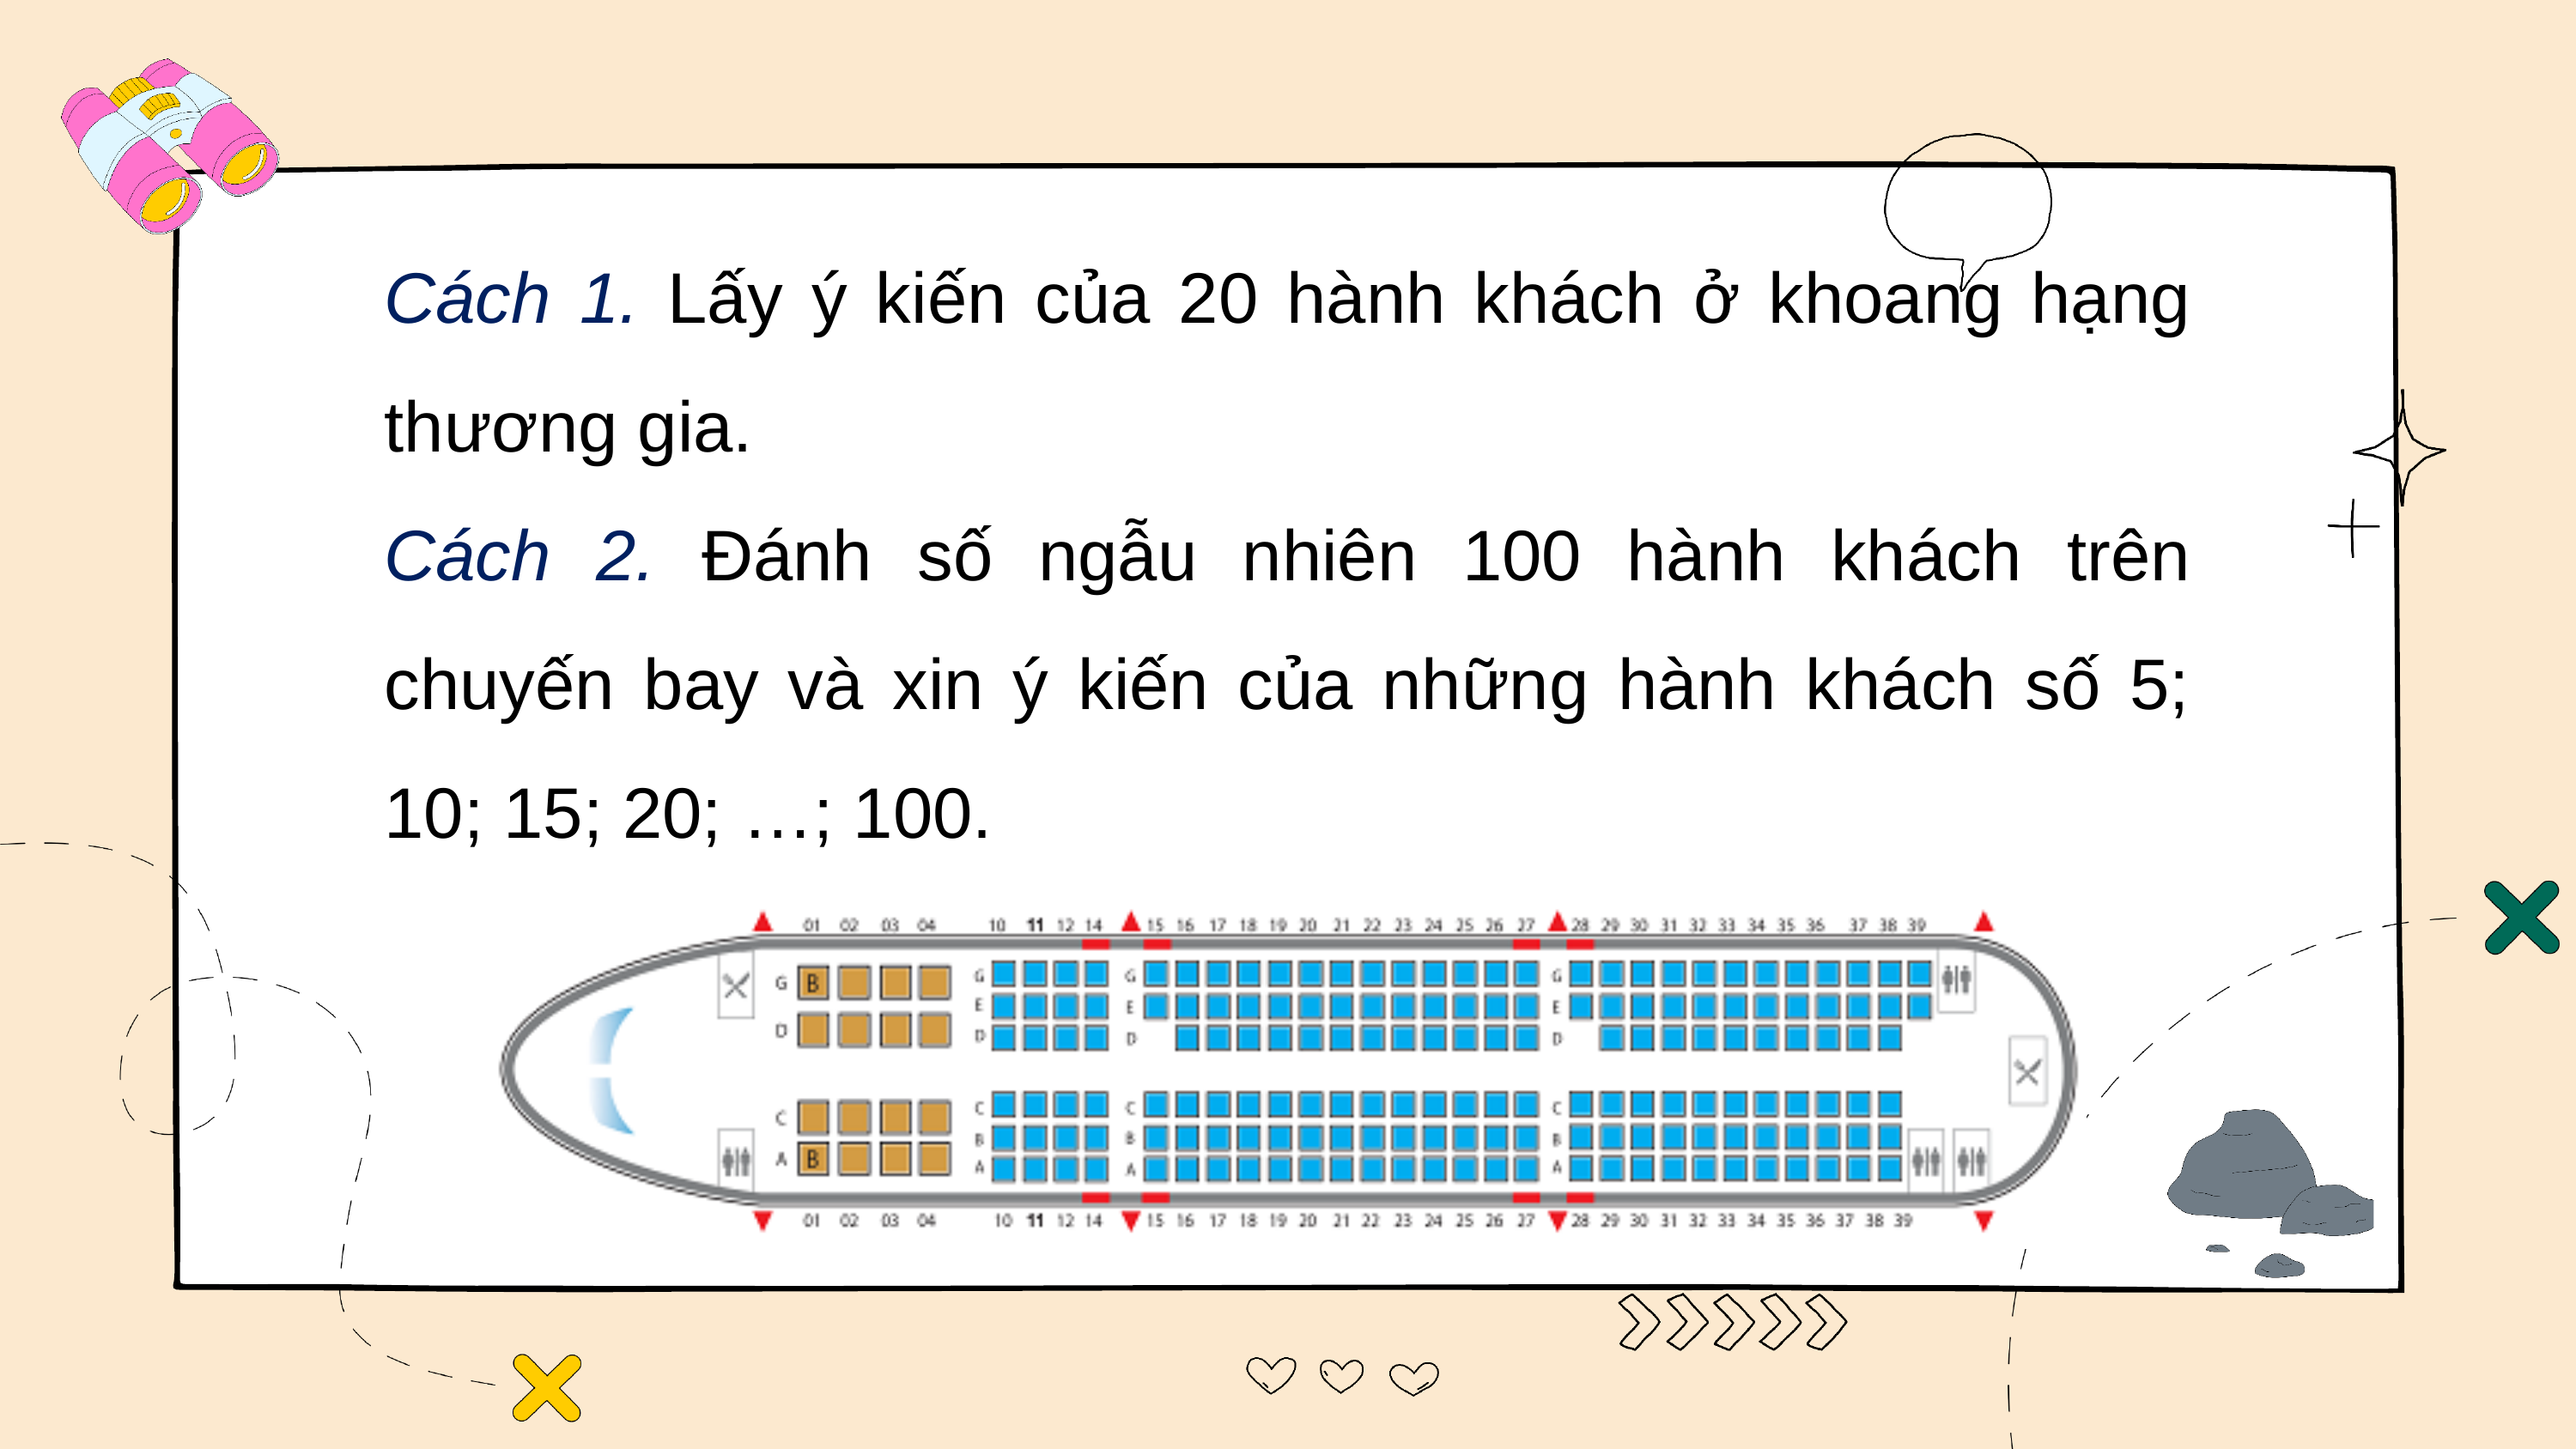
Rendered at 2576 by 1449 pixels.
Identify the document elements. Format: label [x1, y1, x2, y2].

text_box [171, 161, 2404, 882]
picture [1617, 1293, 1848, 1351]
picture [2322, 384, 2457, 581]
picture [1246, 1356, 1439, 1397]
text_box [585, 1258, 2002, 1294]
picture [1884, 133, 2053, 293]
picture [60, 58, 280, 238]
picture [0, 841, 2560, 1449]
